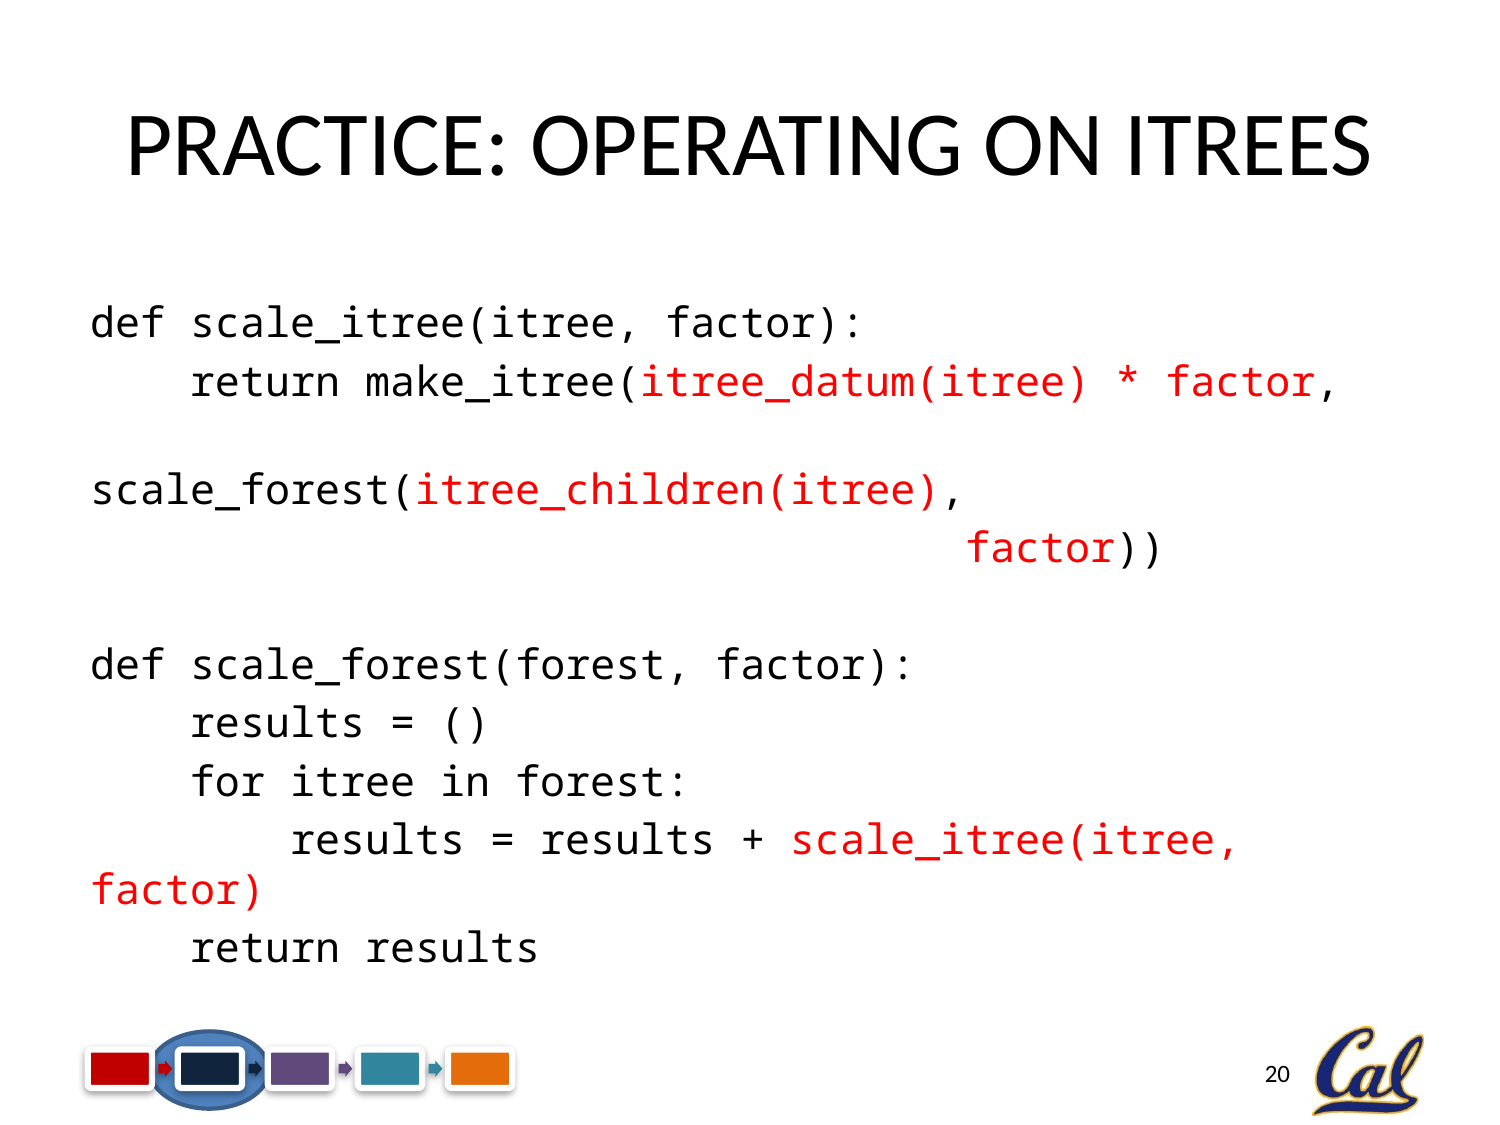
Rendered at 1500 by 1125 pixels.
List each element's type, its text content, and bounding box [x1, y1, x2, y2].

picture [1312, 1026, 1424, 1116]
list def scale_itree(itree, factor): return make_itree(itree_datum(itree) * factor, scale_forest(itree_children(itree), factor)) def scale_forest(forest, factor): results = () for itree in forest: results = results + scale_itree(itree, factor) return results [75, 262, 1425, 1005]
title Practice: Operating on ITrees [75, 45, 1425, 233]
